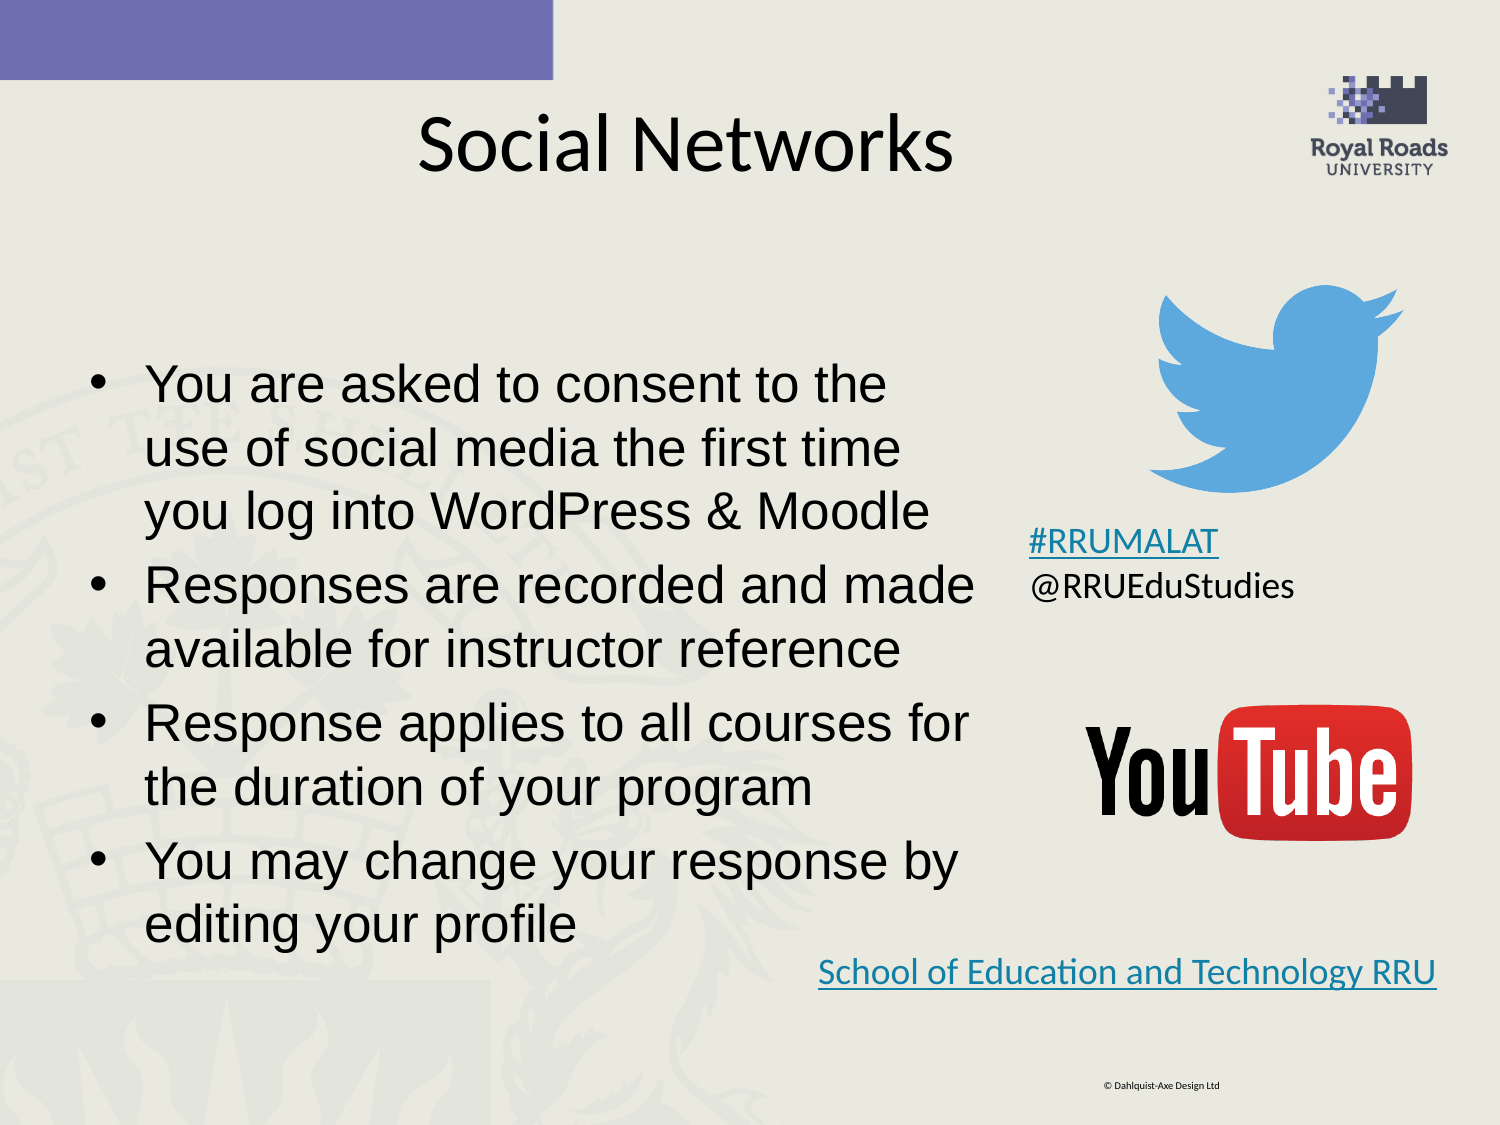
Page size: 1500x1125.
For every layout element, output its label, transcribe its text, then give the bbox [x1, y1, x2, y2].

picture [0, 0, 1500, 1125]
list You are asked to consent to the use of social media the first time you log into WordPress & Moodle Responses are recorded and made available for instructor reference Response applies to all courses for the duration of your program You may change your response by editing your profile [75, 342, 997, 1030]
text_box #RRUMALAT @RRUEduStudies [1013, 509, 1425, 613]
text_box © Dahlquist-Axe Design Ltd [1013, 1071, 1311, 1100]
text_box School of Education and Technology RRU [803, 940, 1452, 1000]
title Social Networks [75, 80, 1298, 269]
